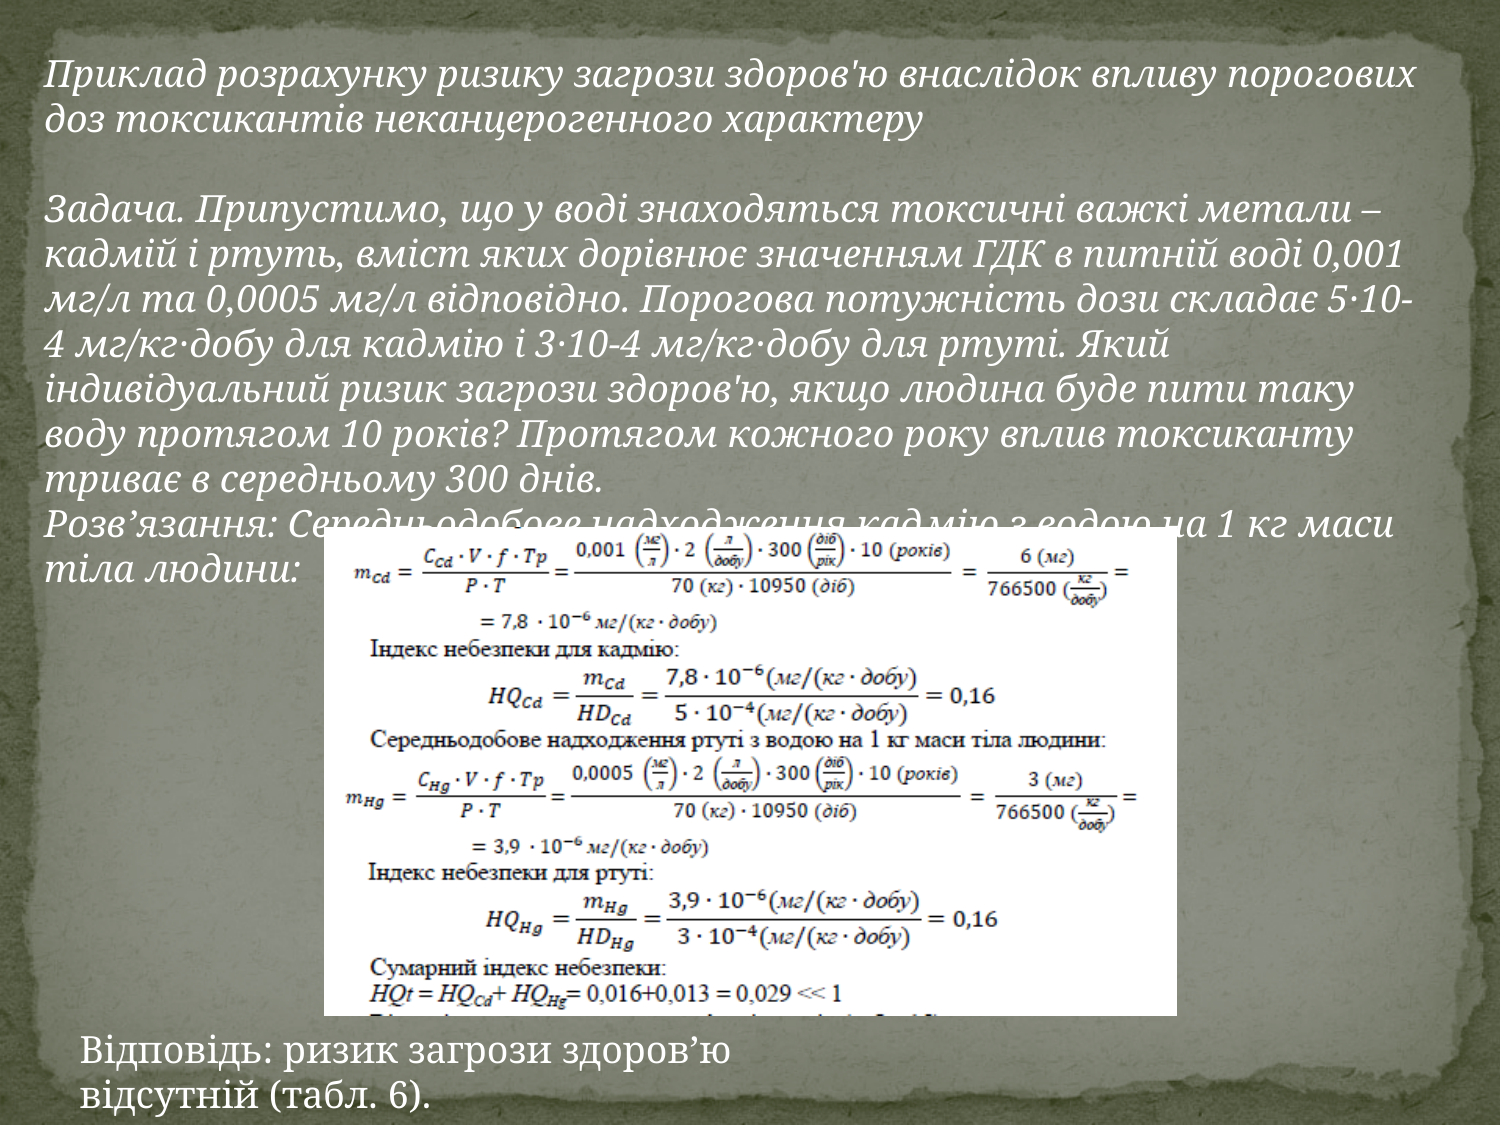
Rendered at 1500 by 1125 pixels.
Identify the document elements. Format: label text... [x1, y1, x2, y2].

picture [324, 527, 1177, 1017]
text_box Відповідь: ризик загрози здоров’ю відсутній (табл. 6). [64, 1018, 815, 1124]
text_box Приклад розрахунку ризику загрози здоров'ю внаслідок впливу порогових доз токсикантів неканцерогенного характеру Задача. Припустимо, що у воді знаходяться токсичні важкі метали – кадмій і ртуть, вміст яких дорівнює значенням ГДК в питній воді 0,001 мг/л та 0,0005 мг/л відповідно. Порогова потужність дози складає 5·10-4 мг/кг·добу для кадмію і 3·10-4 мг/кг·добу для ртуті. Який індивідуальний ризик загрози здоров'ю, якщо людина буде пити таку воду протягом 10 років? Протягом кожного року вплив токсиканту триває в середньому 300 днів. Розв’язання: Середньодобове надходження кадмію з водою на 1 кг маси тіла людини: [29, 42, 1436, 598]
